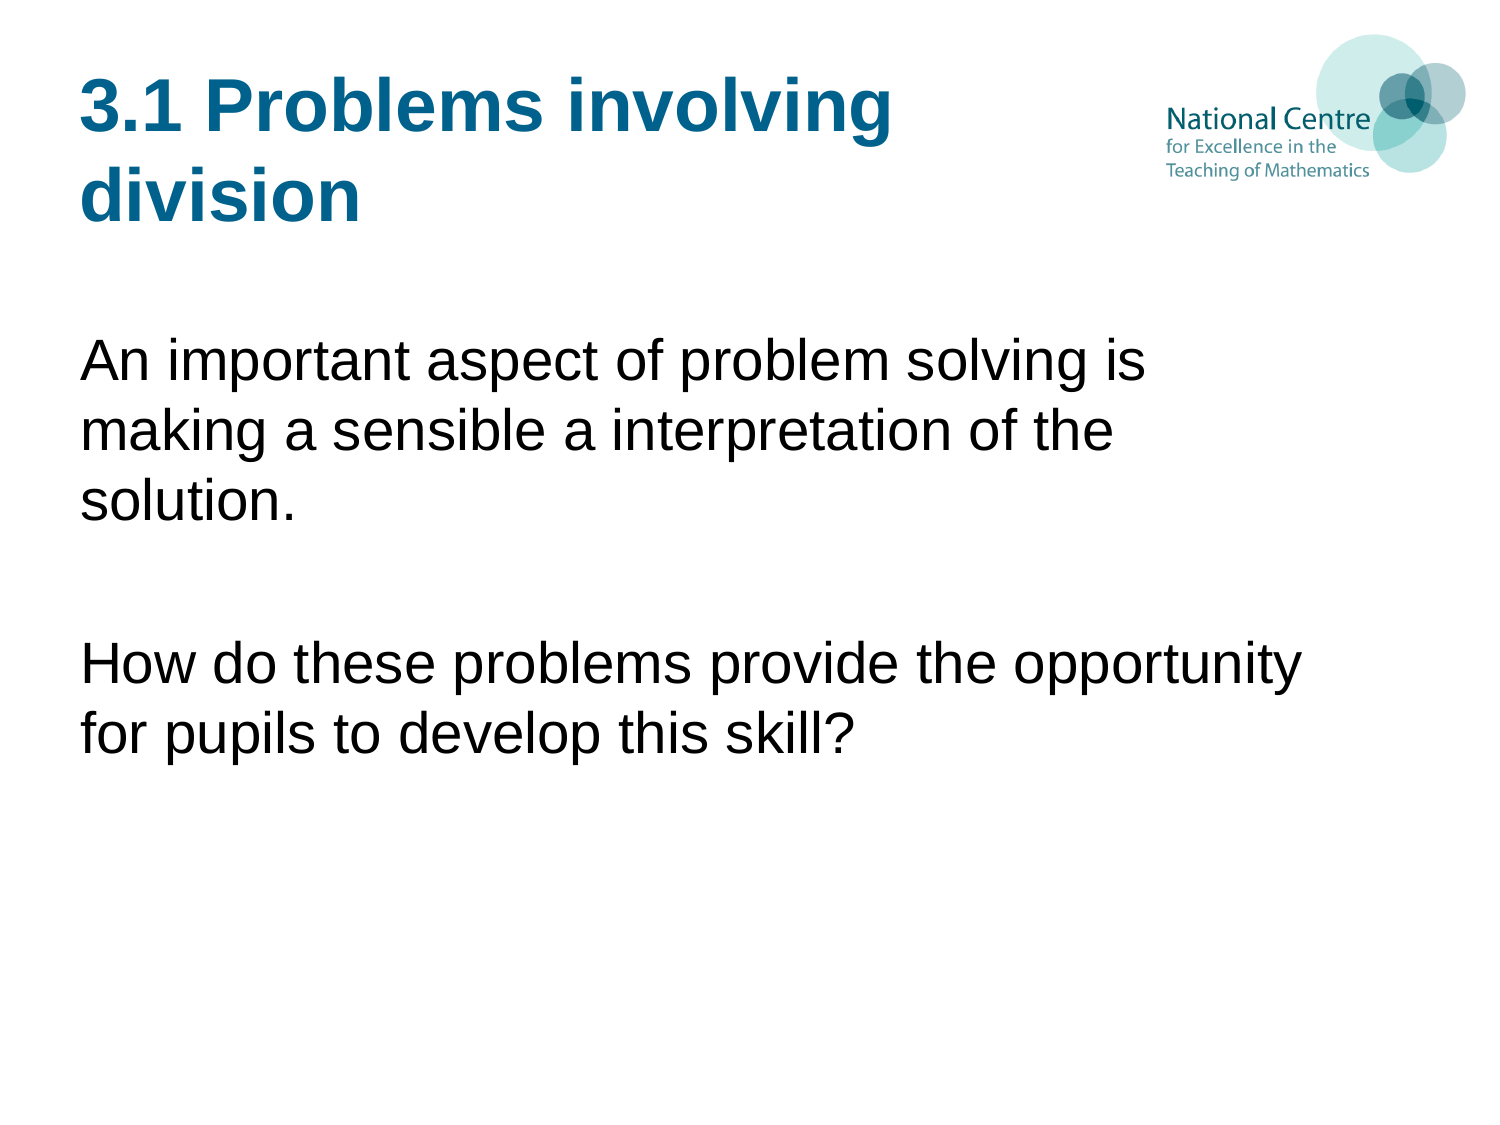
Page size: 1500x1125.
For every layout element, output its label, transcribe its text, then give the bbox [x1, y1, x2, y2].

list An important aspect of problem solving is making a sensible a interpretation of the solution. How do these problems provide the opportunity for pupils to develop this skill? [64, 314, 1365, 1059]
picture [1153, 23, 1483, 193]
title 3.1 Problems involving division [63, 61, 1365, 232]
